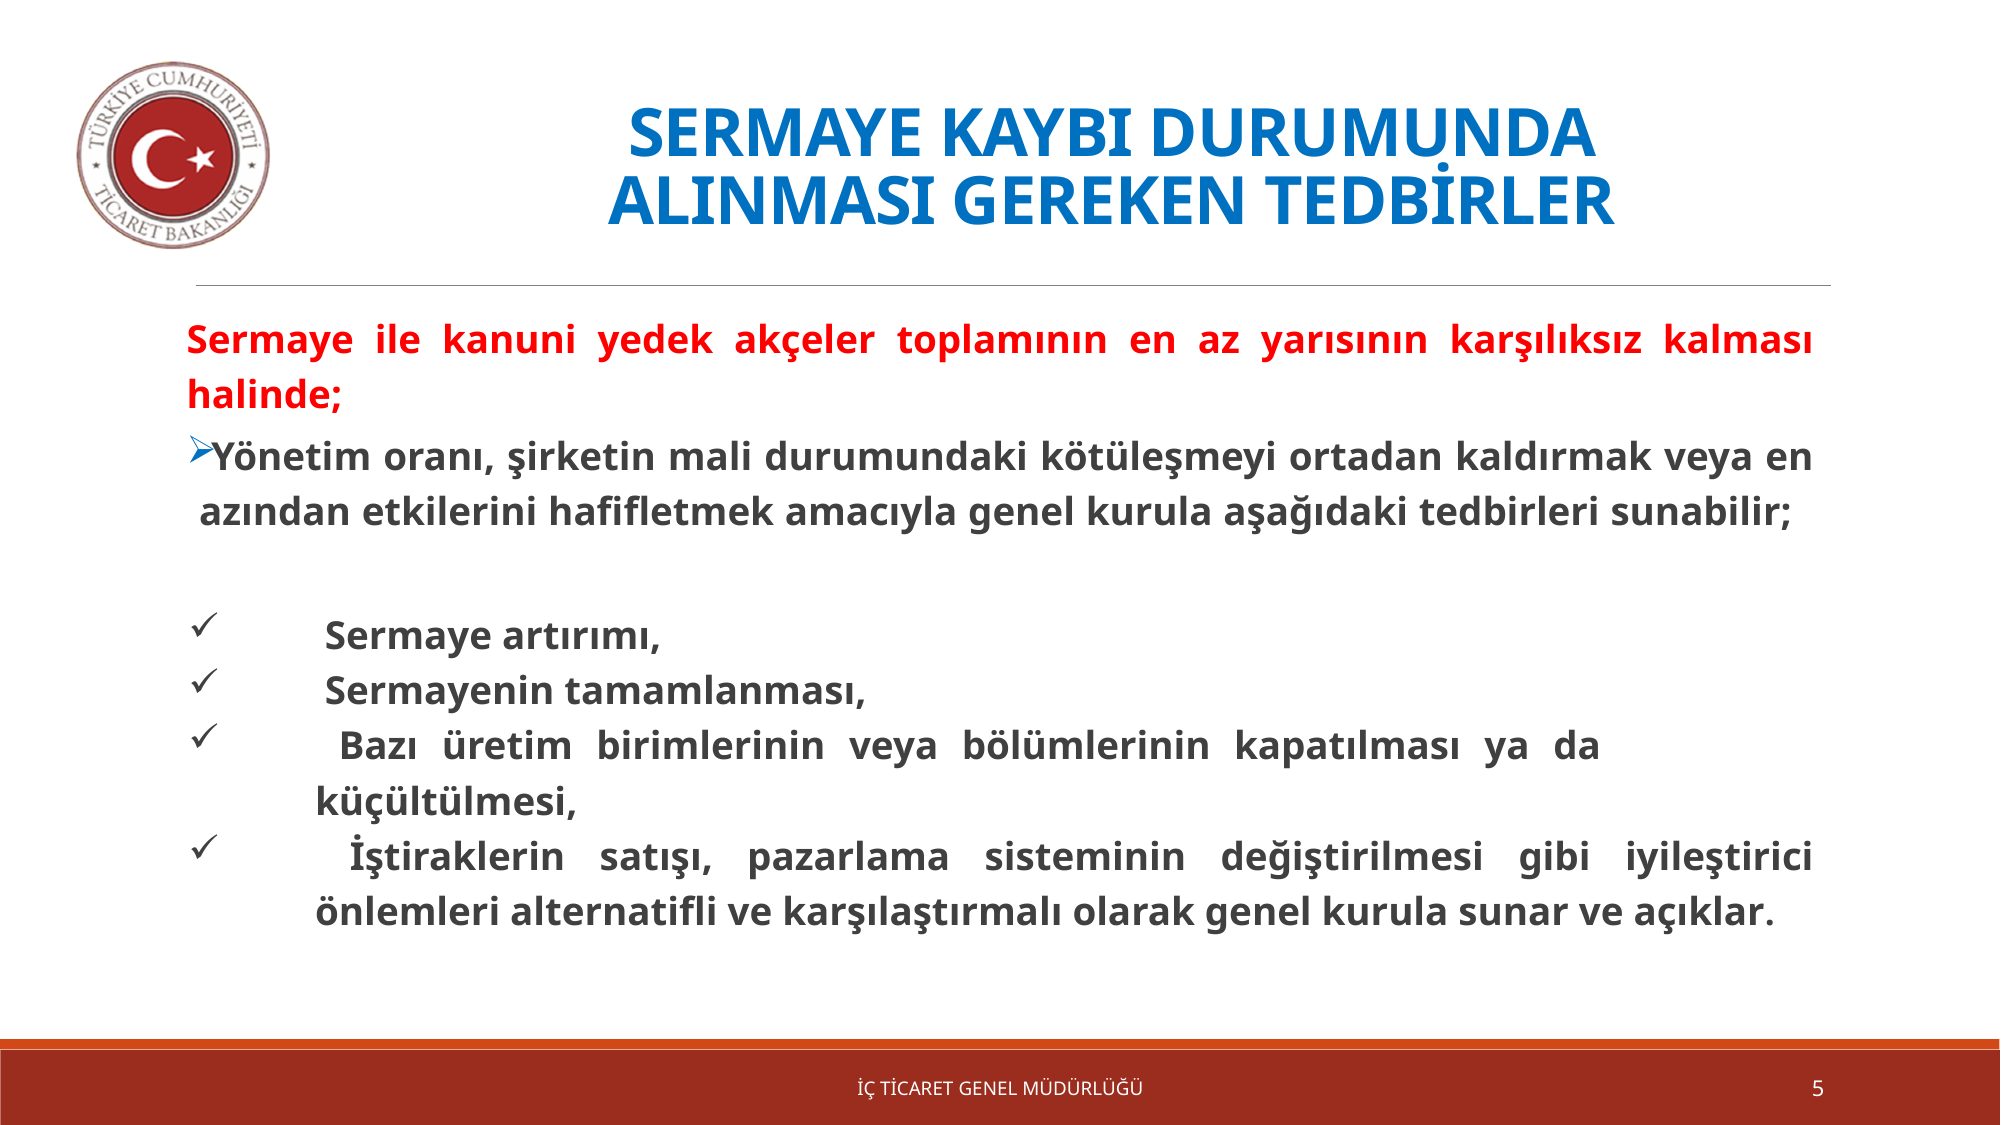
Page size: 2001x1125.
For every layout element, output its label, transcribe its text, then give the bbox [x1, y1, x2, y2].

title SERMAYE KAYBI DURUMUNDA ALINMASI GEREKEN TEDBİRLER [459, 58, 1764, 246]
list Sermaye ile kanuni yedek akçeler toplamının en az yarısının karşılıksız kalması halinde; Yönetim oranı, şirketin mali durumundaki kötüleşmeyi ortadan kaldırmak veya en azından etkilerini hafifletmek amacıyla genel kurula aşağıdaki tedbirleri sunabilir; Sermaye artırımı, Sermayenin tamamlanması, Bazı üretim birimlerinin veya bölümlerinin kapatılması ya da küçültülmesi, İştiraklerin satışı, pazarlama sisteminin değiştirilmesi gibi iyileştirici önlemleri alternatifli ve karşılaştırmalı olarak genel kurula sunar ve açıklar. [186, 298, 1814, 1008]
slide_number 5 [1624, 1059, 1840, 1120]
footer İç Ticaret Genel Müdürlüğü [604, 1059, 1396, 1120]
picture [72, 57, 274, 253]
